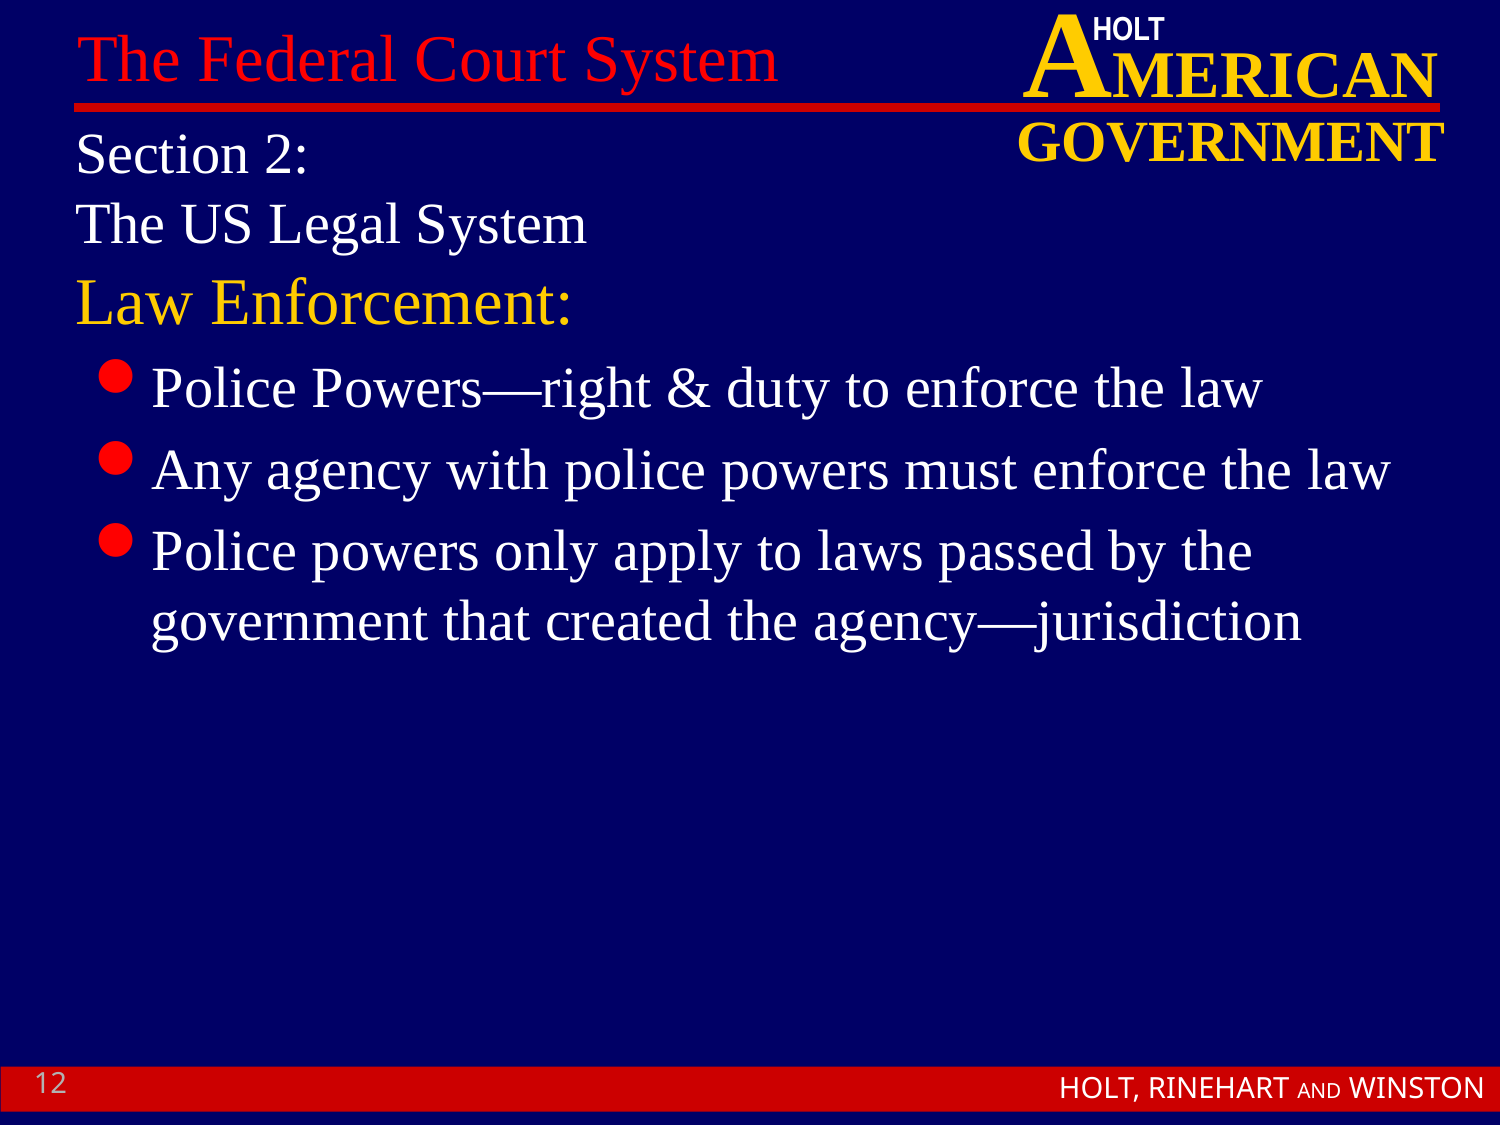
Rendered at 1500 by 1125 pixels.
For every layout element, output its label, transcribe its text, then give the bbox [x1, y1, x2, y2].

list Law Enforcement: Police Powers—right & duty to enforce the law Any agency with police powers must enforce the law Police powers only apply to laws passed by the government that created the agency—jurisdiction [75, 249, 1425, 1067]
slide_number 12 [18, 1066, 332, 1112]
title Section 2: The US Legal System [75, 112, 1425, 249]
